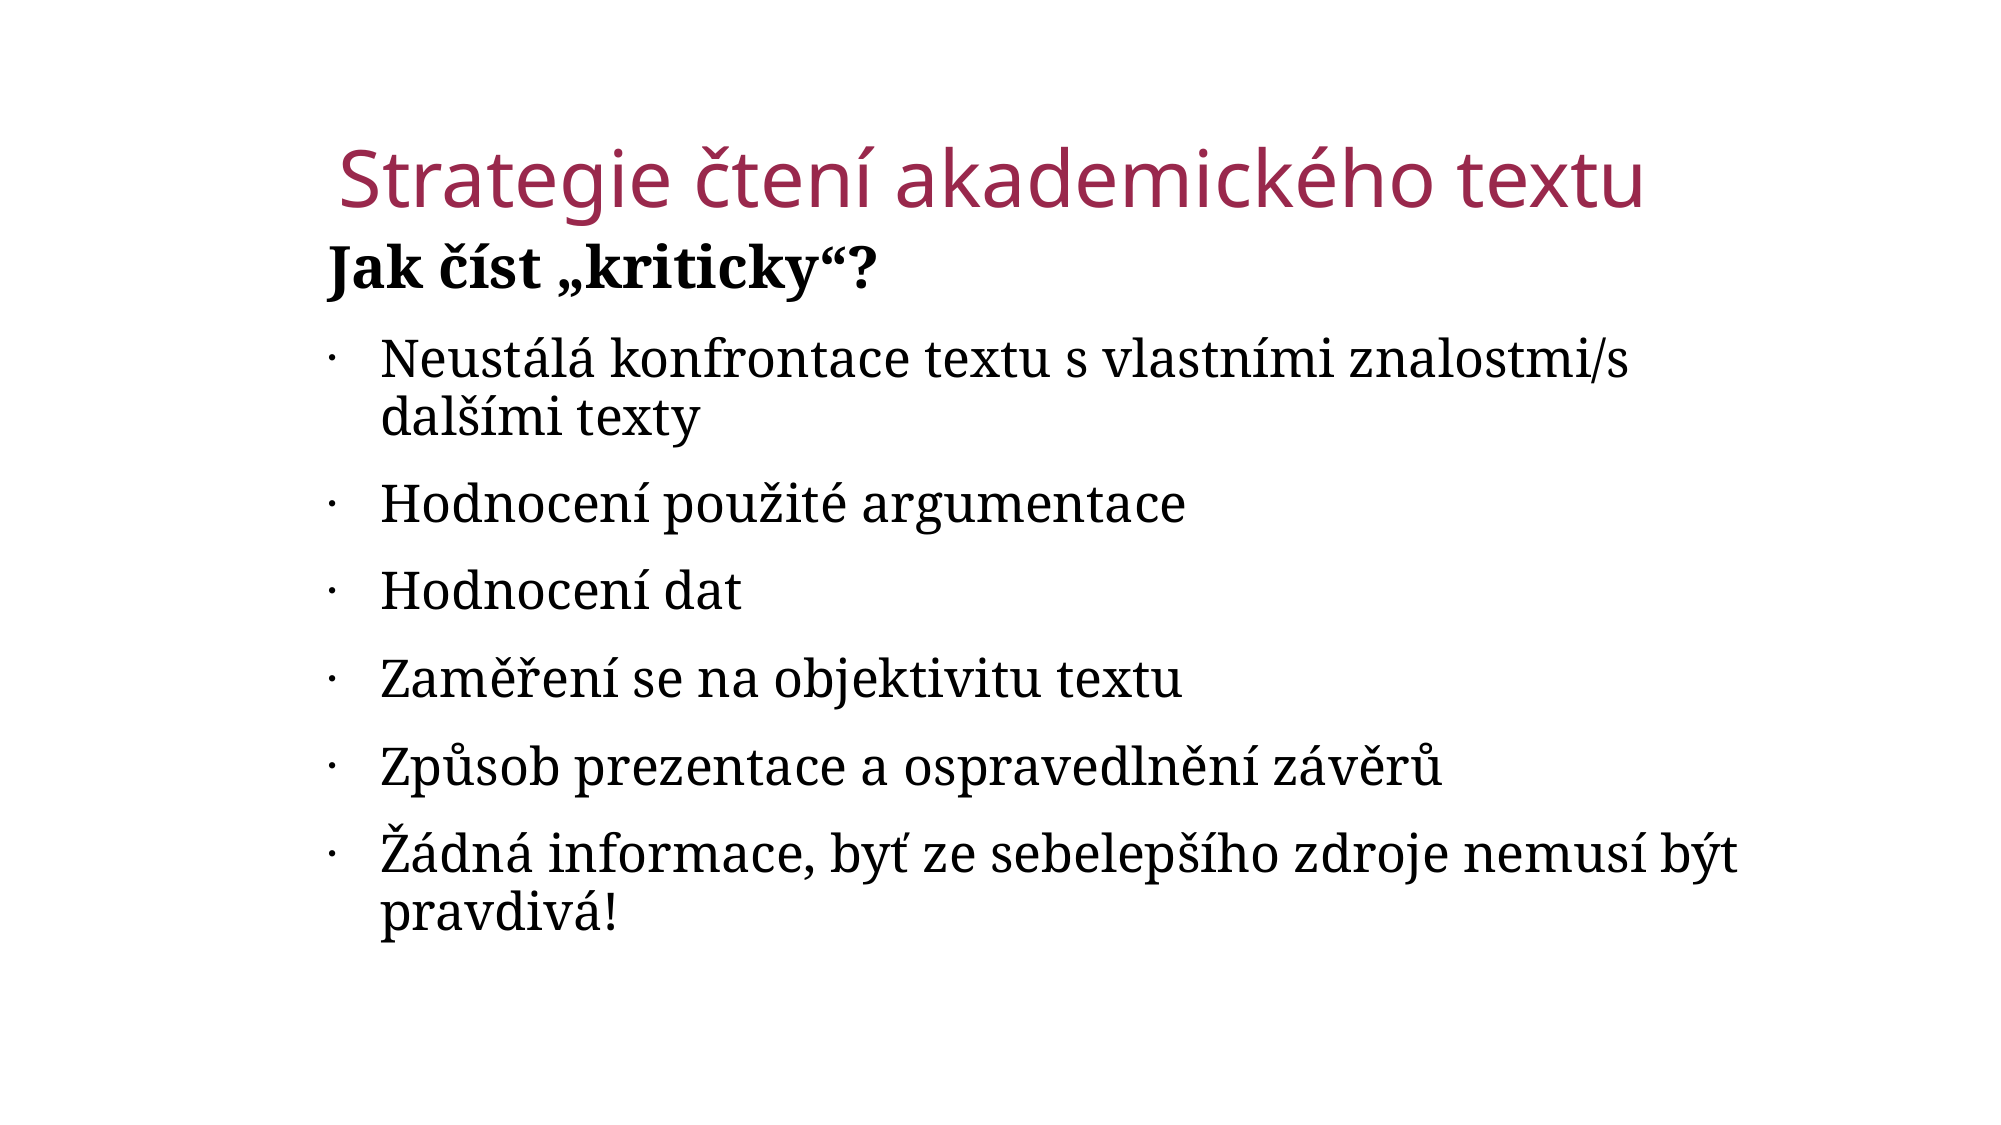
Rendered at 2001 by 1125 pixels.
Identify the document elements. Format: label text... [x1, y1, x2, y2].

list Jak číst „kriticky“? Neustálá konfrontace textu s vlastními znalostmi/s dalšími texty Hodnocení použité argumentace Hodnocení dat Zaměření se na objektivitu textu Způsob prezentace a ospravedlnění závěrů Žádná informace, byť ze sebelepšího zdroje nemusí být pravdivá! [309, 231, 1750, 1034]
title Strategie čtení akademického textu [338, 98, 1815, 259]
